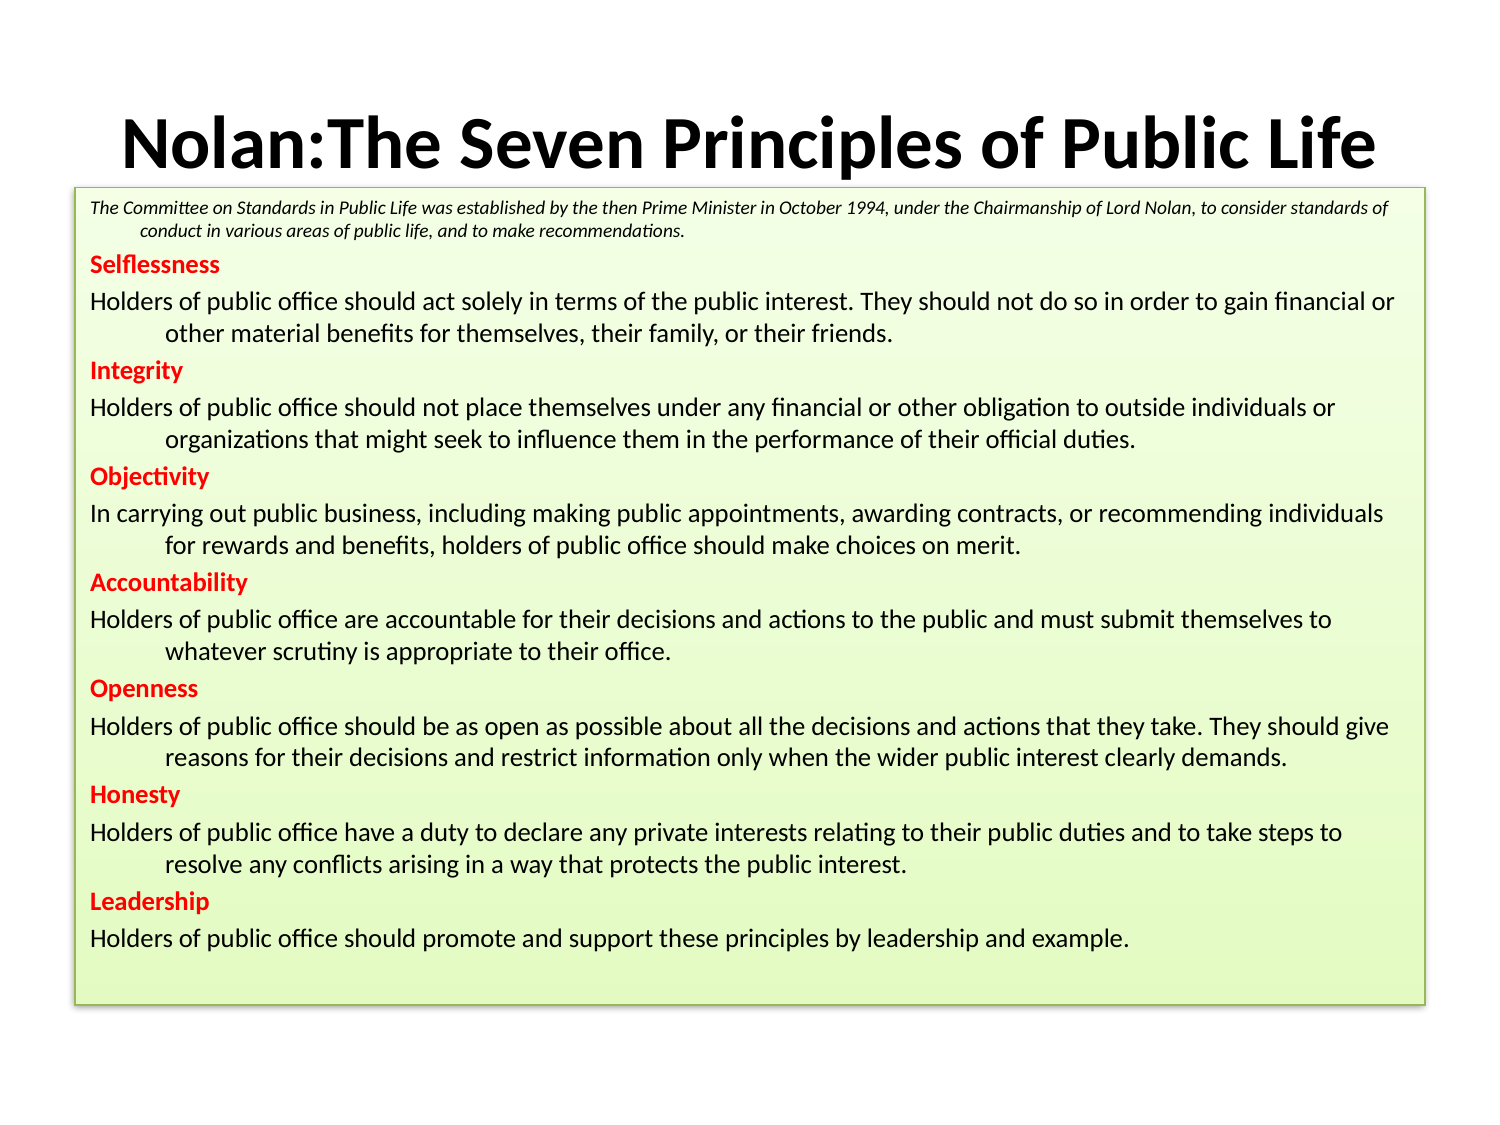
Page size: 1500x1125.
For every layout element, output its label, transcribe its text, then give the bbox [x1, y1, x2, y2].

title Nolan:The Seven Principles of Public Life [74, 44, 1426, 187]
list The Committee on Standards in Public Life was established by the then Prime Minister in October 1994, under the Chairmanship of Lord Nolan, to consider standards of conduct in various areas of public life, and to make recommendations. Selflessness Holders of public office should act solely in terms of the public interest. They should not do so in order to gain financial or other material benefits for themselves, their family, or their friends. Integrity Holders of public office should not place themselves under any financial or other obligation to outside individuals or organizations that might seek to influence them in the performance of their official duties. Objectivity In carrying out public business, including making public appointments, awarding contracts, or recommending individuals for rewards and benefits, holders of public office should make choices on merit. Accountability Holders of public office are accountable for their decisions and actions to the public and must submit themselves to whatever scrutiny is appropriate to their office. Openness Holders of public office should be as open as possible about all the decisions and actions that they take. They should give reasons for their decisions and restrict information only when the wider public interest clearly demands. Honesty Holders of public office have a duty to declare any private interests relating to their public duties and to take steps to resolve any conflicts arising in a way that protects the public interest. Leadership Holders of public office should promote and support these principles by leadership and example. [74, 187, 1426, 1006]
